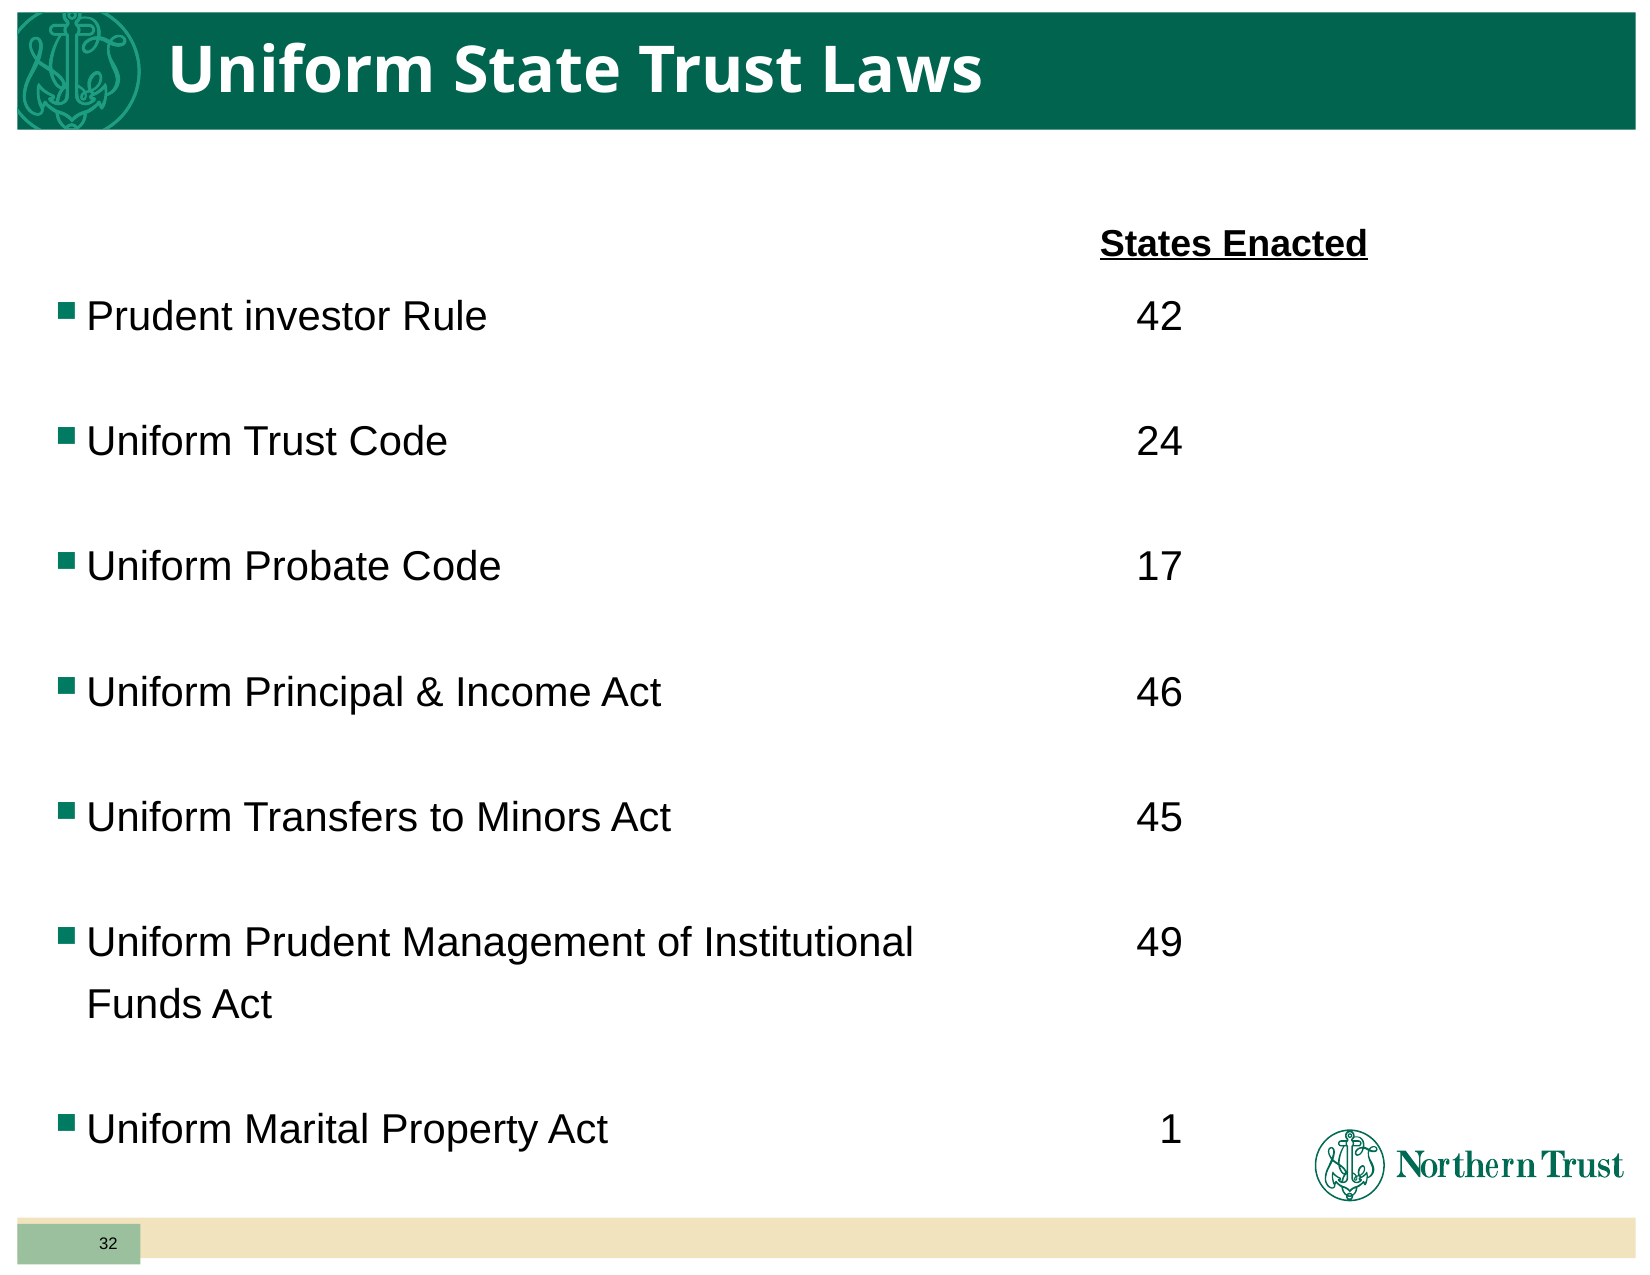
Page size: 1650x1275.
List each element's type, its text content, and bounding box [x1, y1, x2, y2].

title Uniform State Trust Laws [159, 28, 1617, 119]
list Prudent investor Rule 42 Uniform Trust Code 24 Uniform Probate Code 17 Uniform Principal & Income Act 46 Uniform Transfers to Minors Act 45 Uniform Prudent Management of Institutional 49 Funds Act Uniform Marital Property Act 1 [55, 280, 1595, 1164]
text_box States Enacted [1044, 210, 1424, 272]
